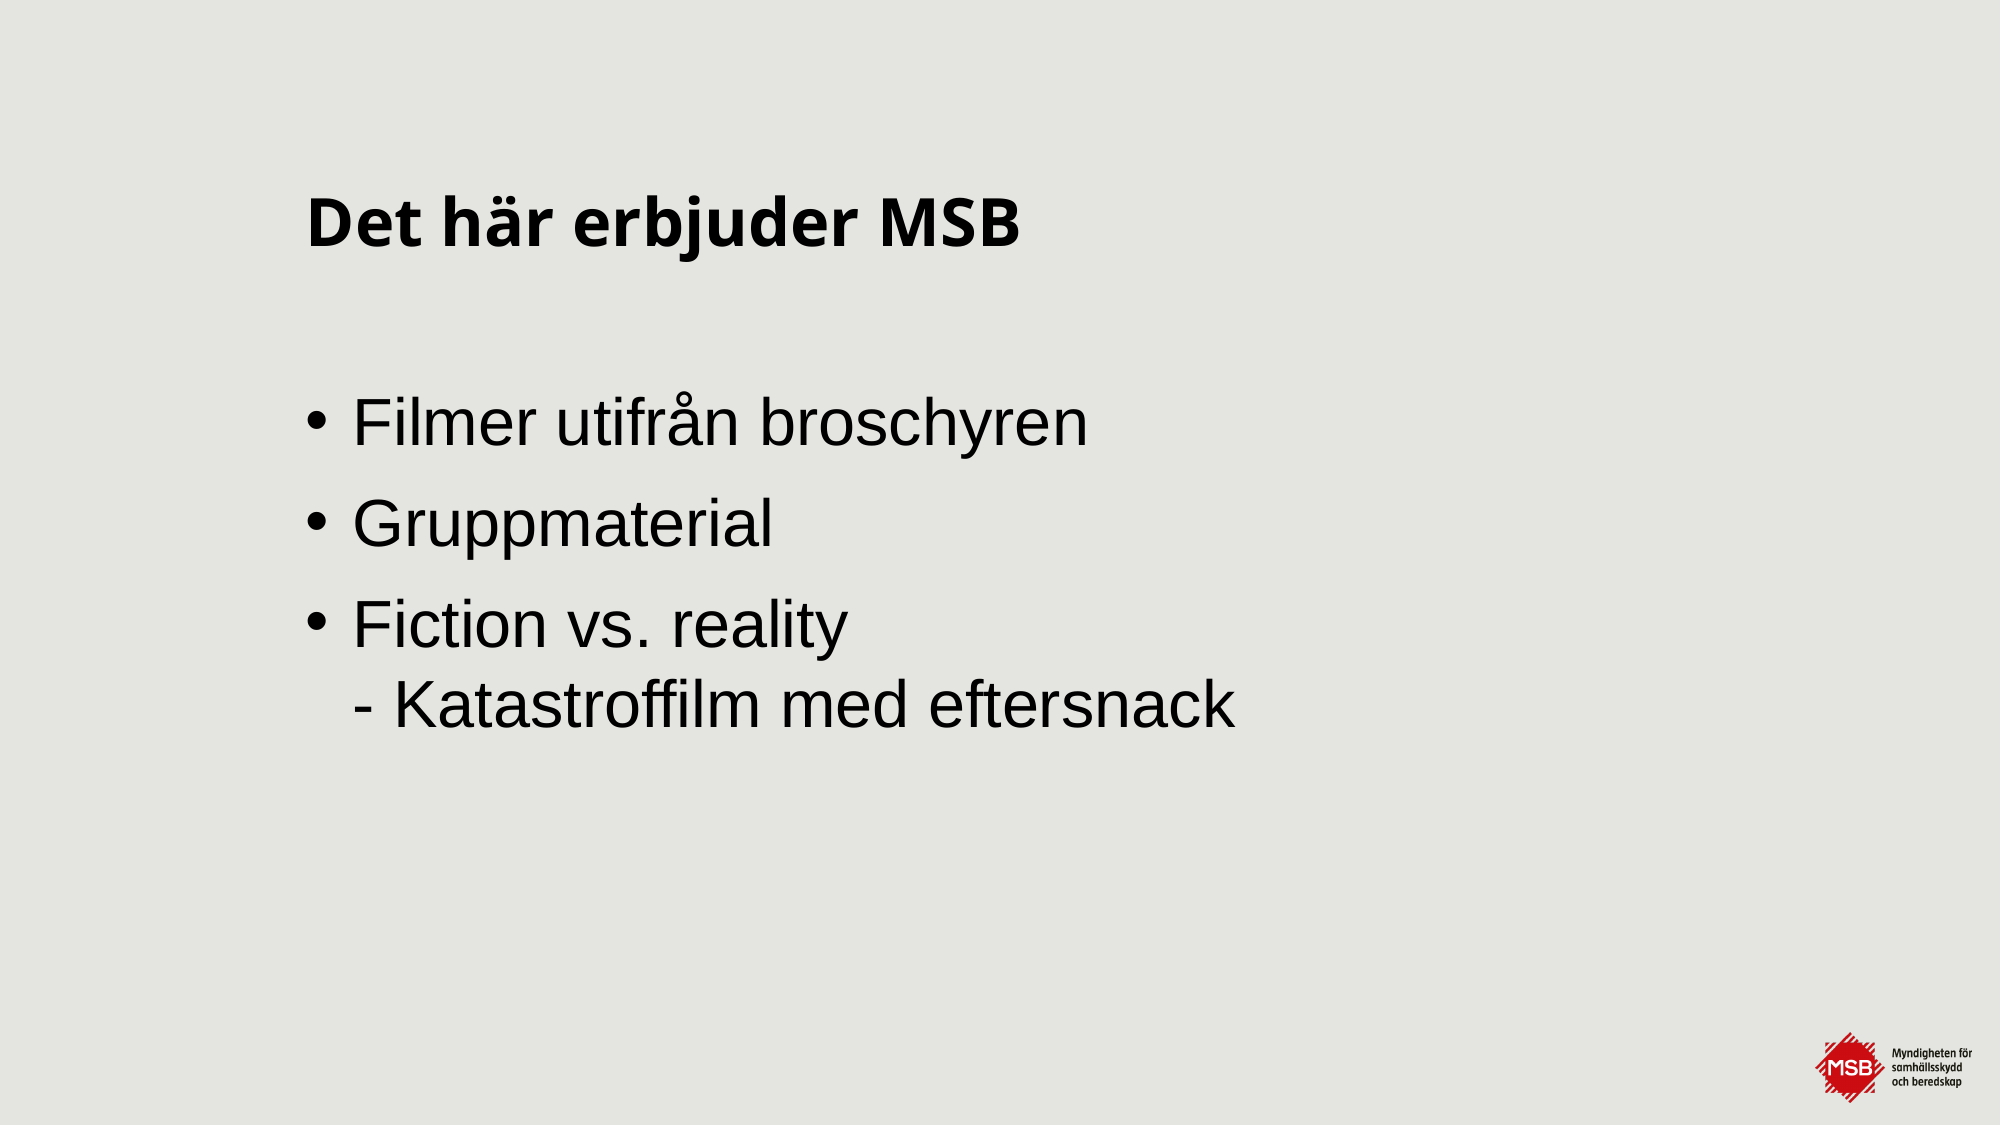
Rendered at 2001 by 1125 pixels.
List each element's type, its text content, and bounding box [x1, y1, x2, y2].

title Det här erbjuder MSB [290, 181, 1699, 341]
list Filmer utifrån broschyren Gruppmaterial Fiction vs. reality - Katastroffilm med eftersnack [290, 371, 1699, 963]
picture [1815, 1032, 1972, 1103]
